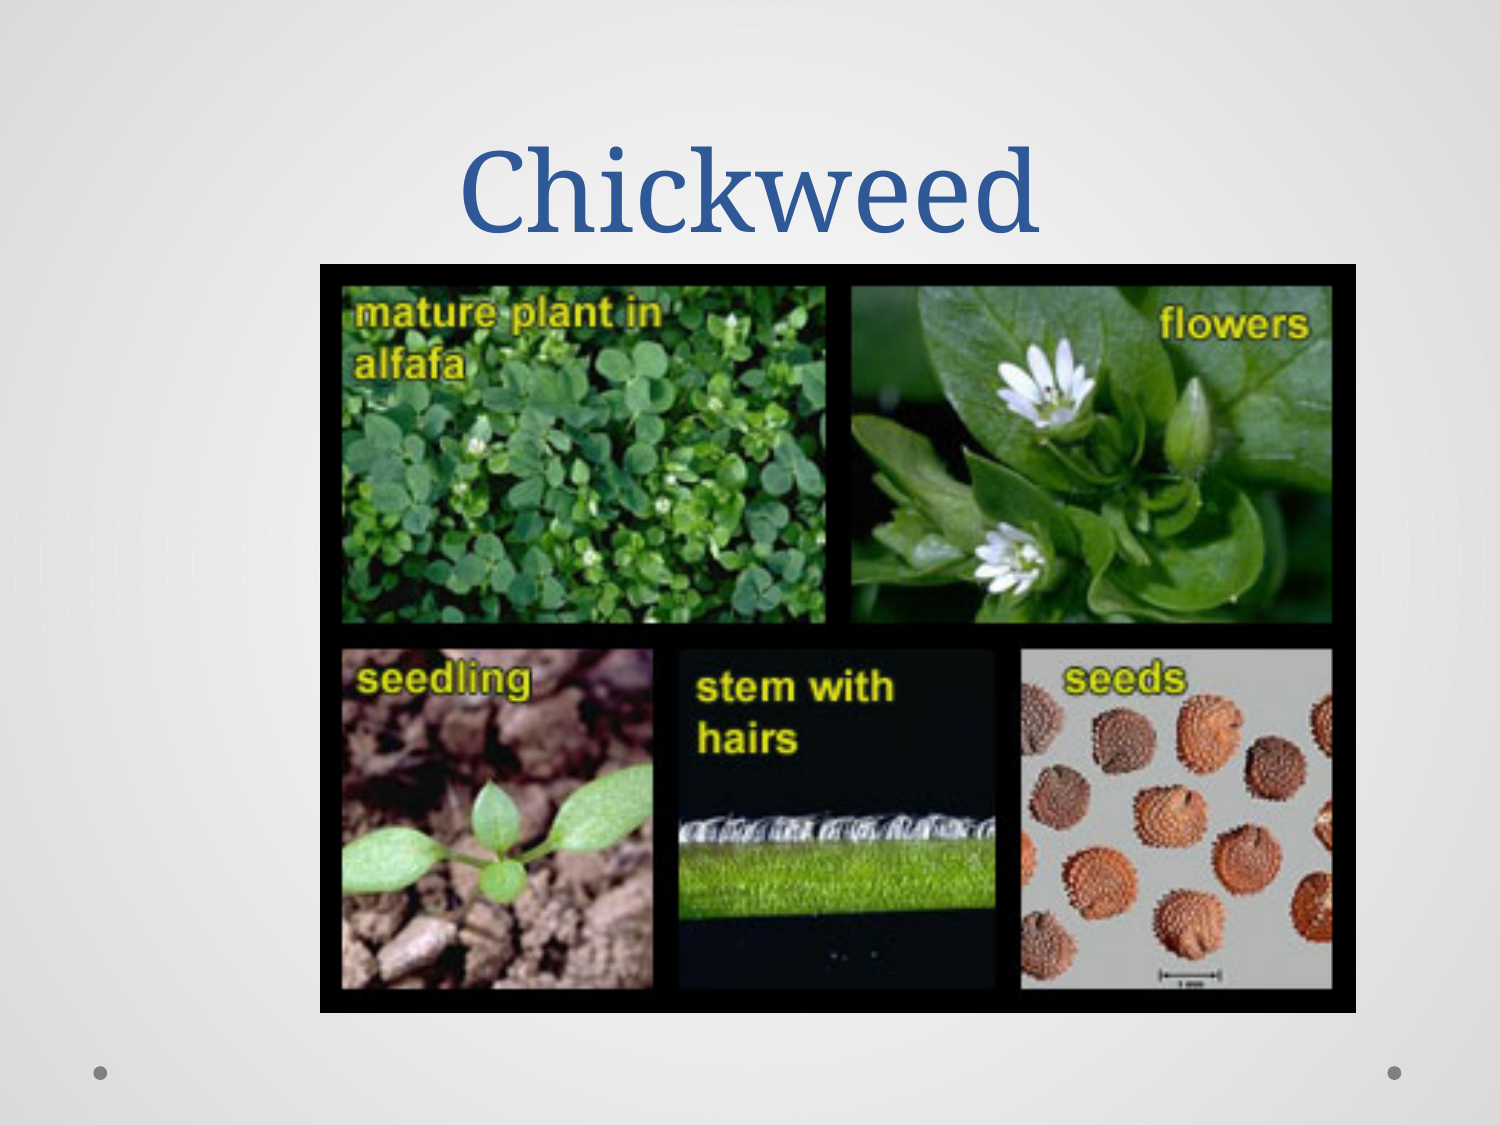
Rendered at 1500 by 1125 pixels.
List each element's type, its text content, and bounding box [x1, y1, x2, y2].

picture [319, 264, 1356, 1013]
title Chickweed [75, 0, 1425, 263]
